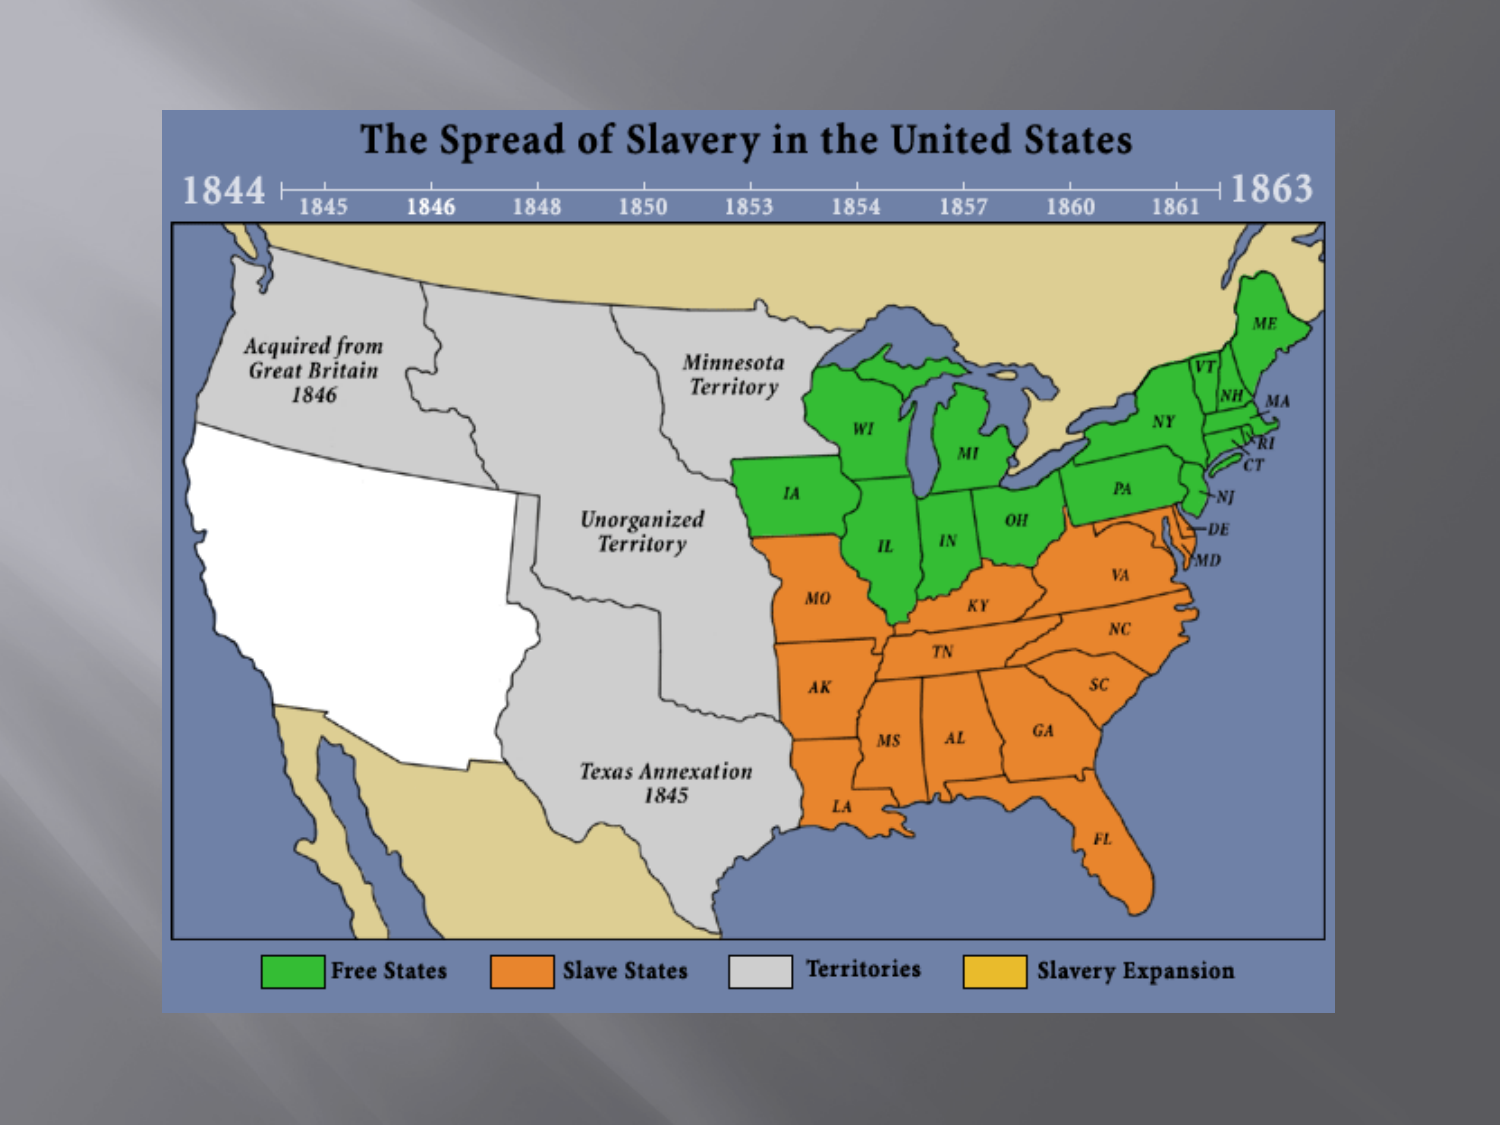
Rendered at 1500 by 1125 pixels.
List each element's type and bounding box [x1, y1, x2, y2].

picture [162, 110, 1336, 1013]
